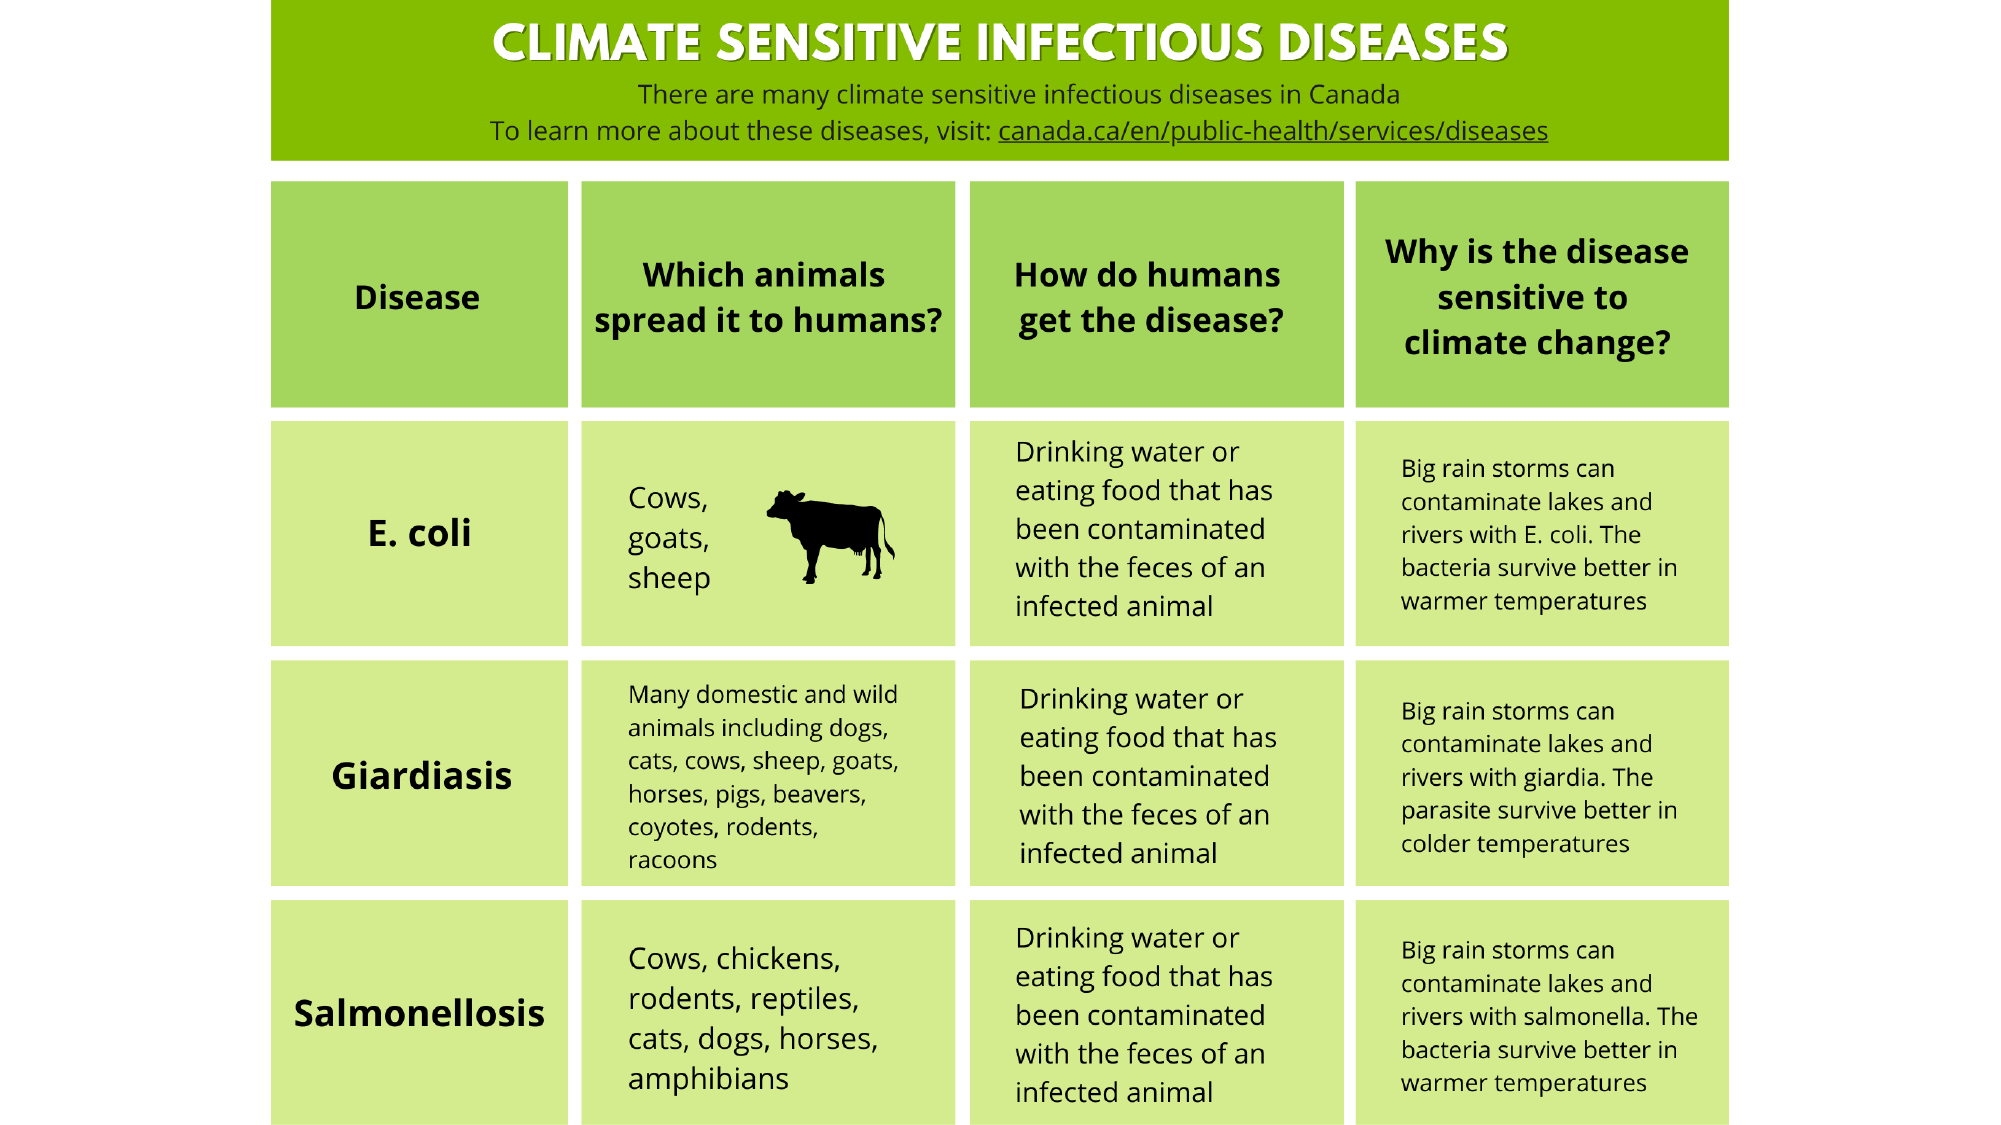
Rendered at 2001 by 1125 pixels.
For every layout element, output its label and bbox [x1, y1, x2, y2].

picture [271, 0, 1729, 1125]
